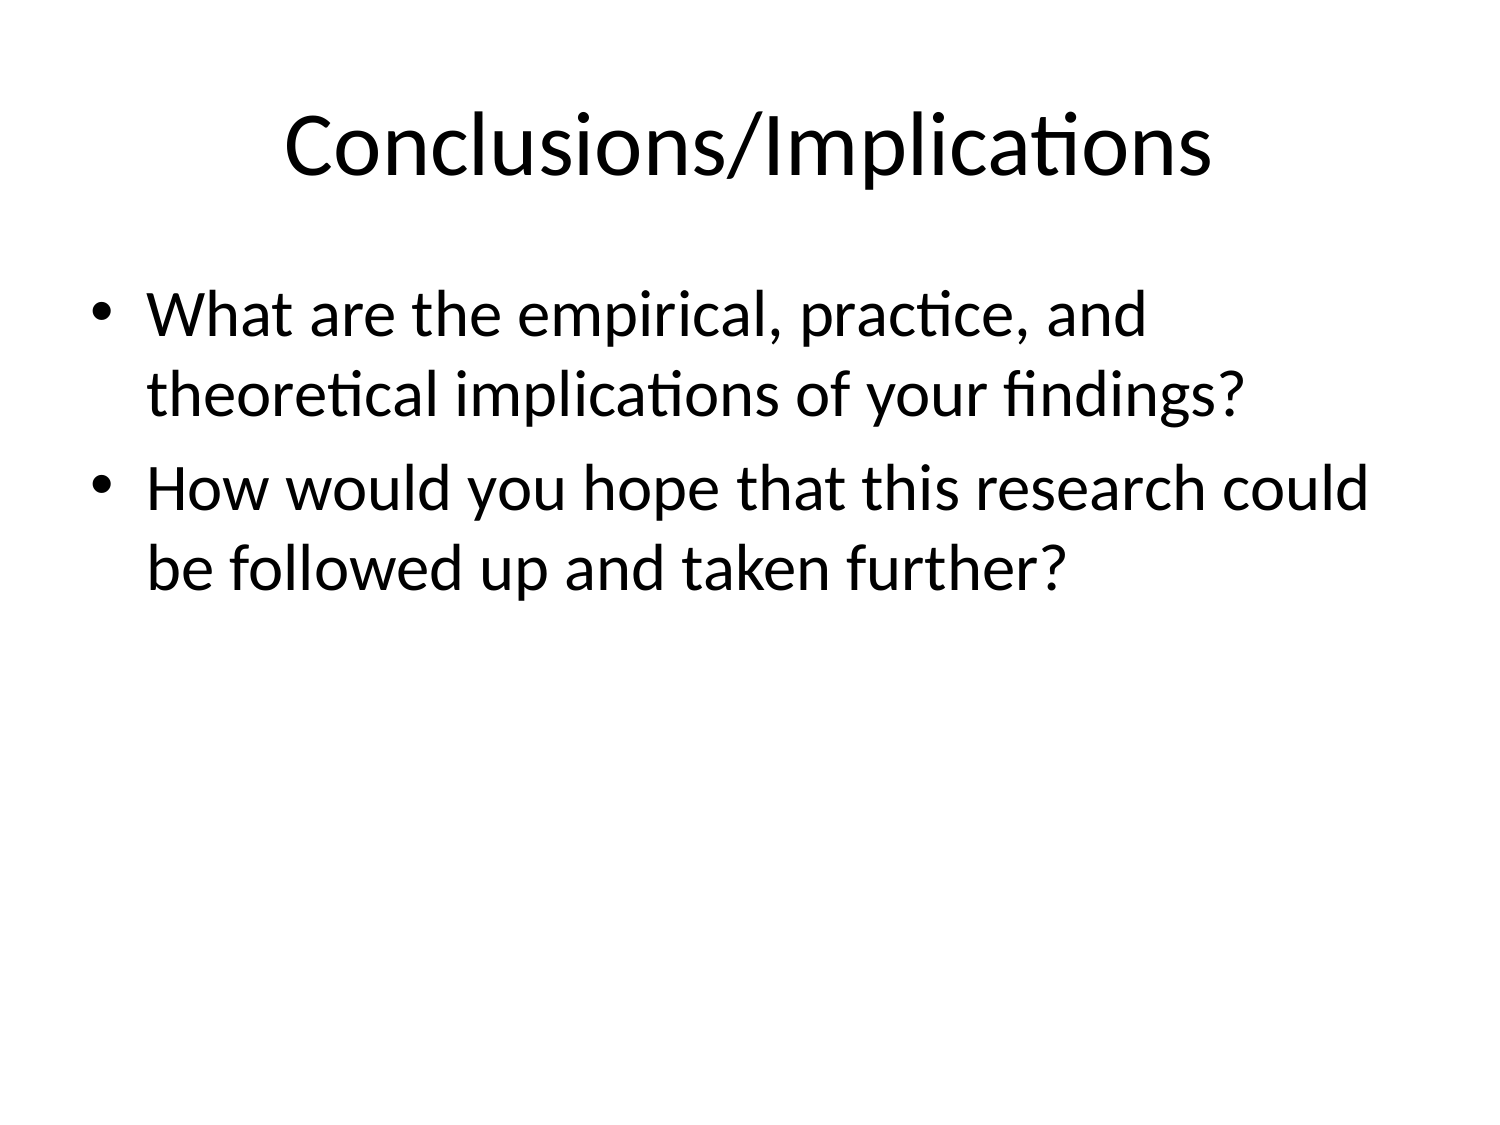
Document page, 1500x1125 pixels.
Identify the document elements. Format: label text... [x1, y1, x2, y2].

list What are the empirical, practice, and theoretical implications of your findings? How would you hope that this research could be followed up and taken further? [75, 262, 1425, 1005]
title Conclusions/Implications [75, 45, 1425, 233]
